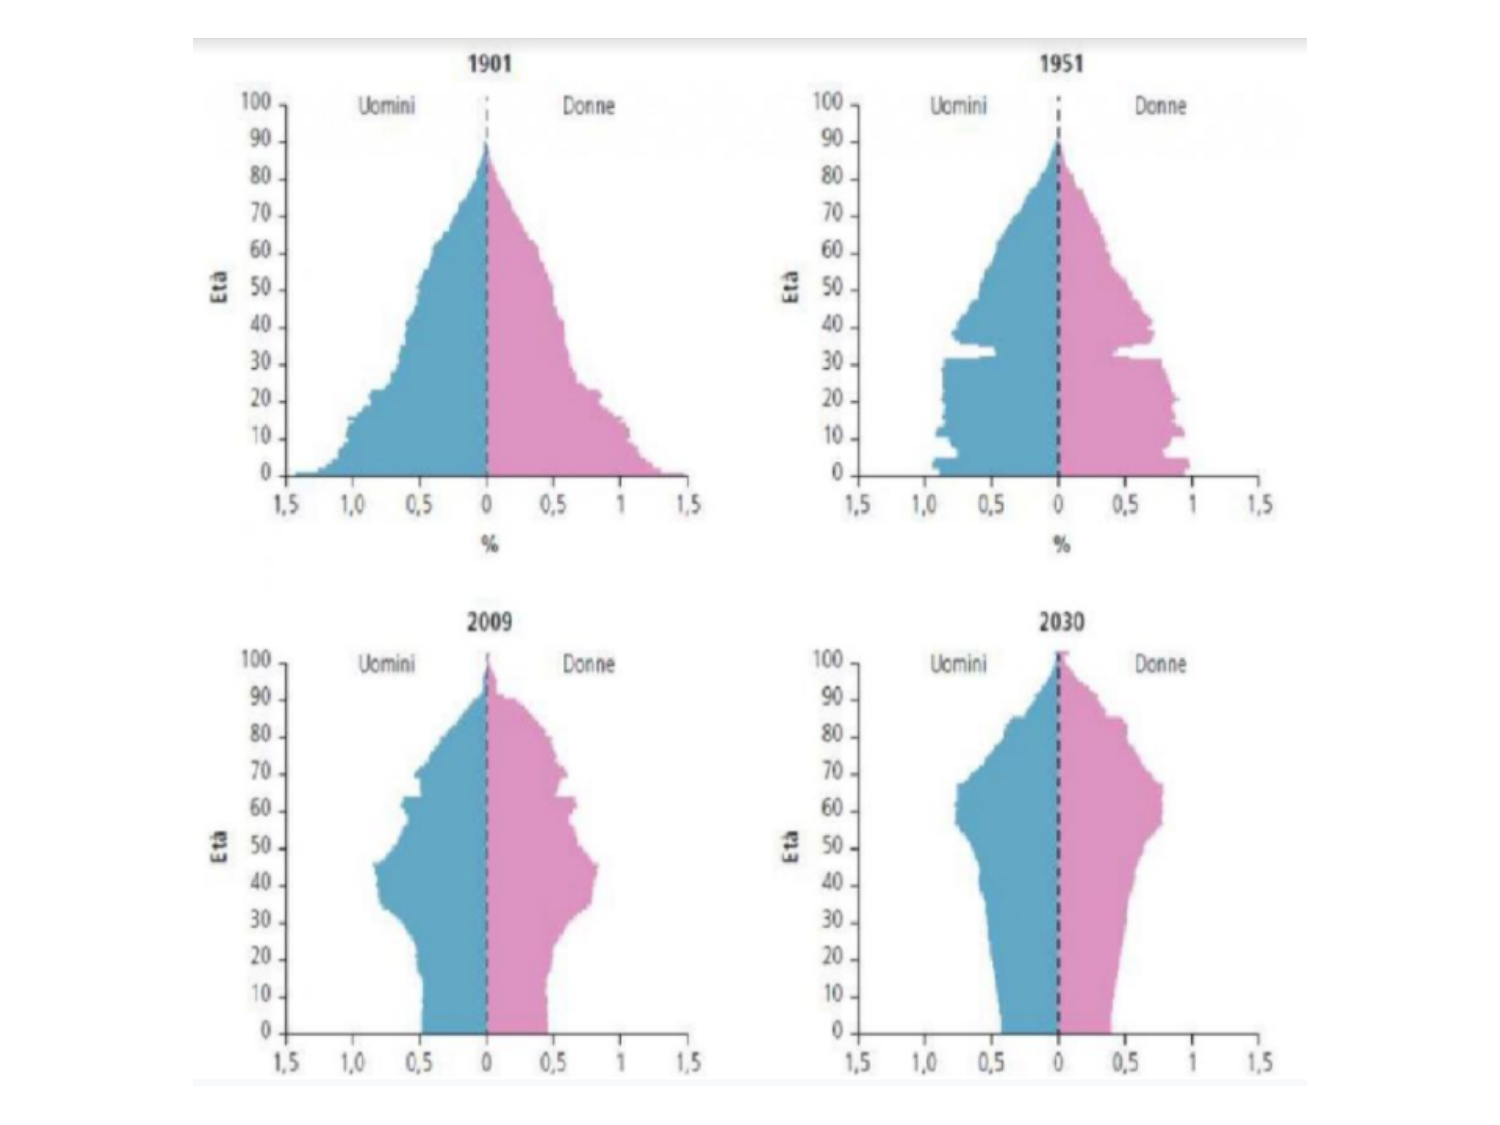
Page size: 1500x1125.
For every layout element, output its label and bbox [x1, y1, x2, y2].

picture [193, 38, 1307, 1087]
